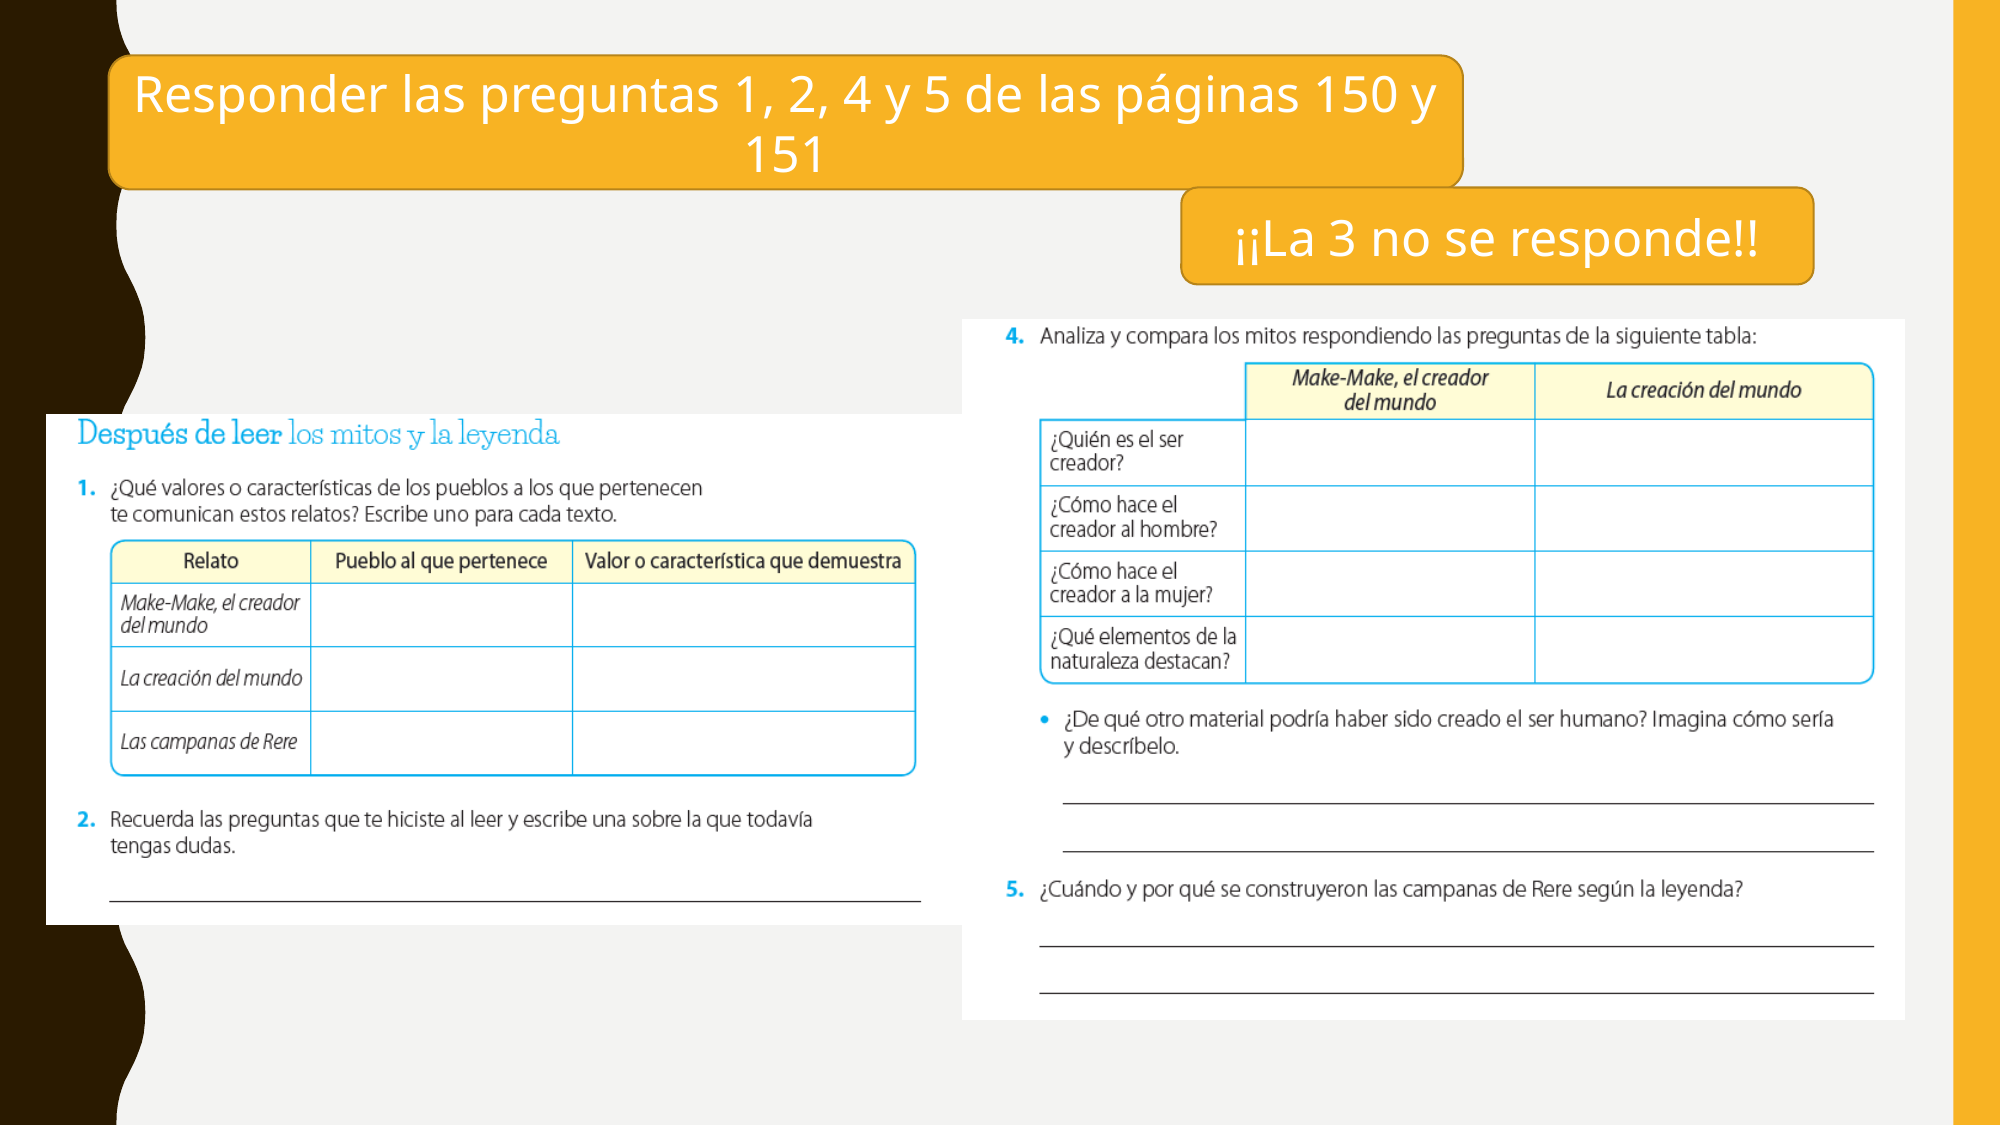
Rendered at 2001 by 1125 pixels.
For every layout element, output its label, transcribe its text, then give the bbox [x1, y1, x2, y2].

text_box ¡¡La 3 no se responde!! [1180, 186, 1815, 286]
picture [46, 319, 1905, 1020]
text_box Responder las preguntas 1, 2, 4 y 5 de las páginas 150 y 151 [107, 54, 1465, 191]
